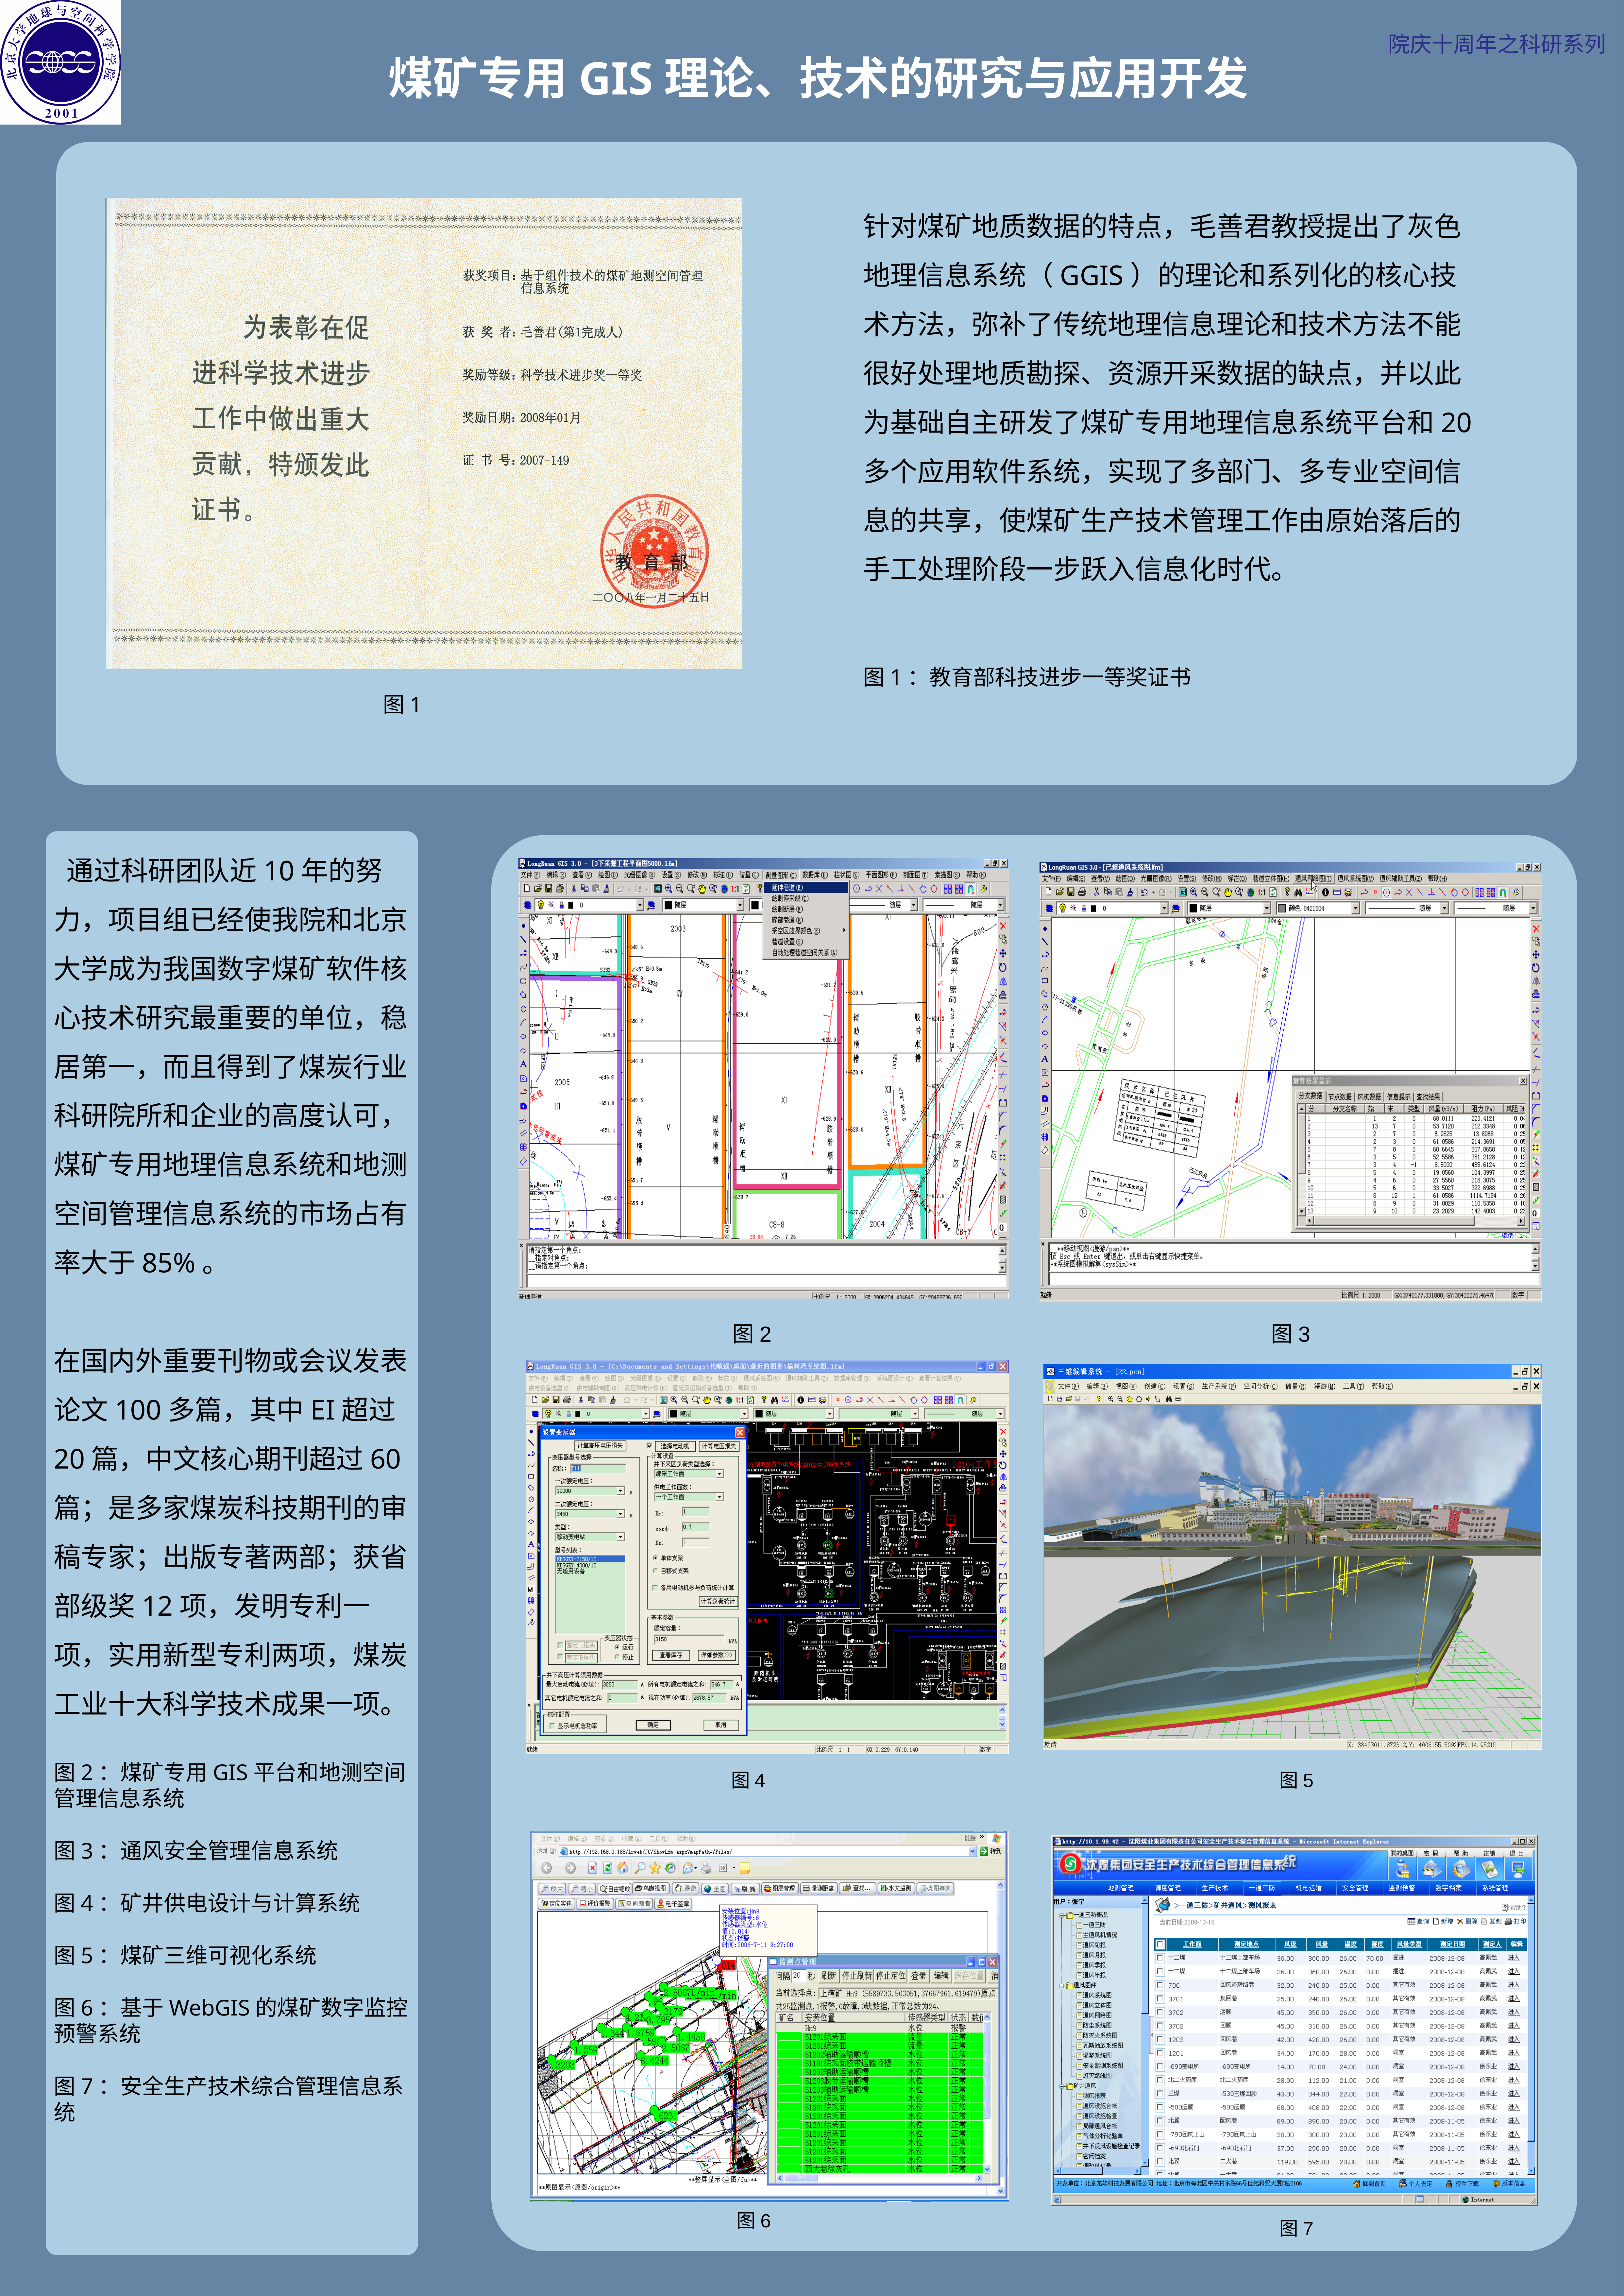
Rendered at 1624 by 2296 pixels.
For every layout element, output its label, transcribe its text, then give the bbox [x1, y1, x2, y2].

text_box 图2 [584, 1318, 920, 1349]
text_box 院庆十周年之科研系列 [1383, 28, 1624, 59]
picture [530, 1831, 1009, 2202]
text_box 图7 [1167, 2214, 1426, 2242]
text_box 图6 [622, 2206, 885, 2234]
picture [105, 198, 743, 669]
picture [1051, 1835, 1538, 2206]
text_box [56, 142, 1578, 785]
picture [526, 1360, 1009, 1754]
text_box 图5 [1198, 1766, 1395, 1794]
picture [1040, 862, 1542, 1302]
text_box 图3 [1167, 1318, 1414, 1349]
picture [518, 858, 1009, 1299]
picture [0, 0, 121, 125]
text_box 图4 [611, 1766, 885, 1794]
picture [1043, 1364, 1542, 1751]
text_box [491, 835, 1577, 2252]
text_box 通过科研团队近10年的努力，项目组已经使我院和北京大学成为我国数字煤矿软件核心技术研究最重要的单位，稳居第一，而且得到了煤炭行业科研院所和企业的高度认可，煤矿专用地理信息系统和地测空间管理信息系统的市场占有率大于85%。 在国内外重要刊物或会议发表论文100多篇，其中EI超过20篇，中文核心期刊超过60篇；是多家煤炭科技期刊的审稿专家；出版专著两部；获省部级奖12项，发明专利一项，实用新型专利两项，煤炭工业十大科学技术成果一项。 图2：煤矿专用GIS平台和地测空间管理信息系统 图3：通风安全管理信息系统 图4：矿井供电设计与计算系统 图5：煤矿三维可视化系统 图6：基于WebGIS的煤矿数字监控预警系统 图7：安全生产技术综合管理信息系统 [45, 831, 418, 2255]
text_box 煤矿专用GIS理论、技术的研究与应用开发 [383, 47, 1272, 106]
